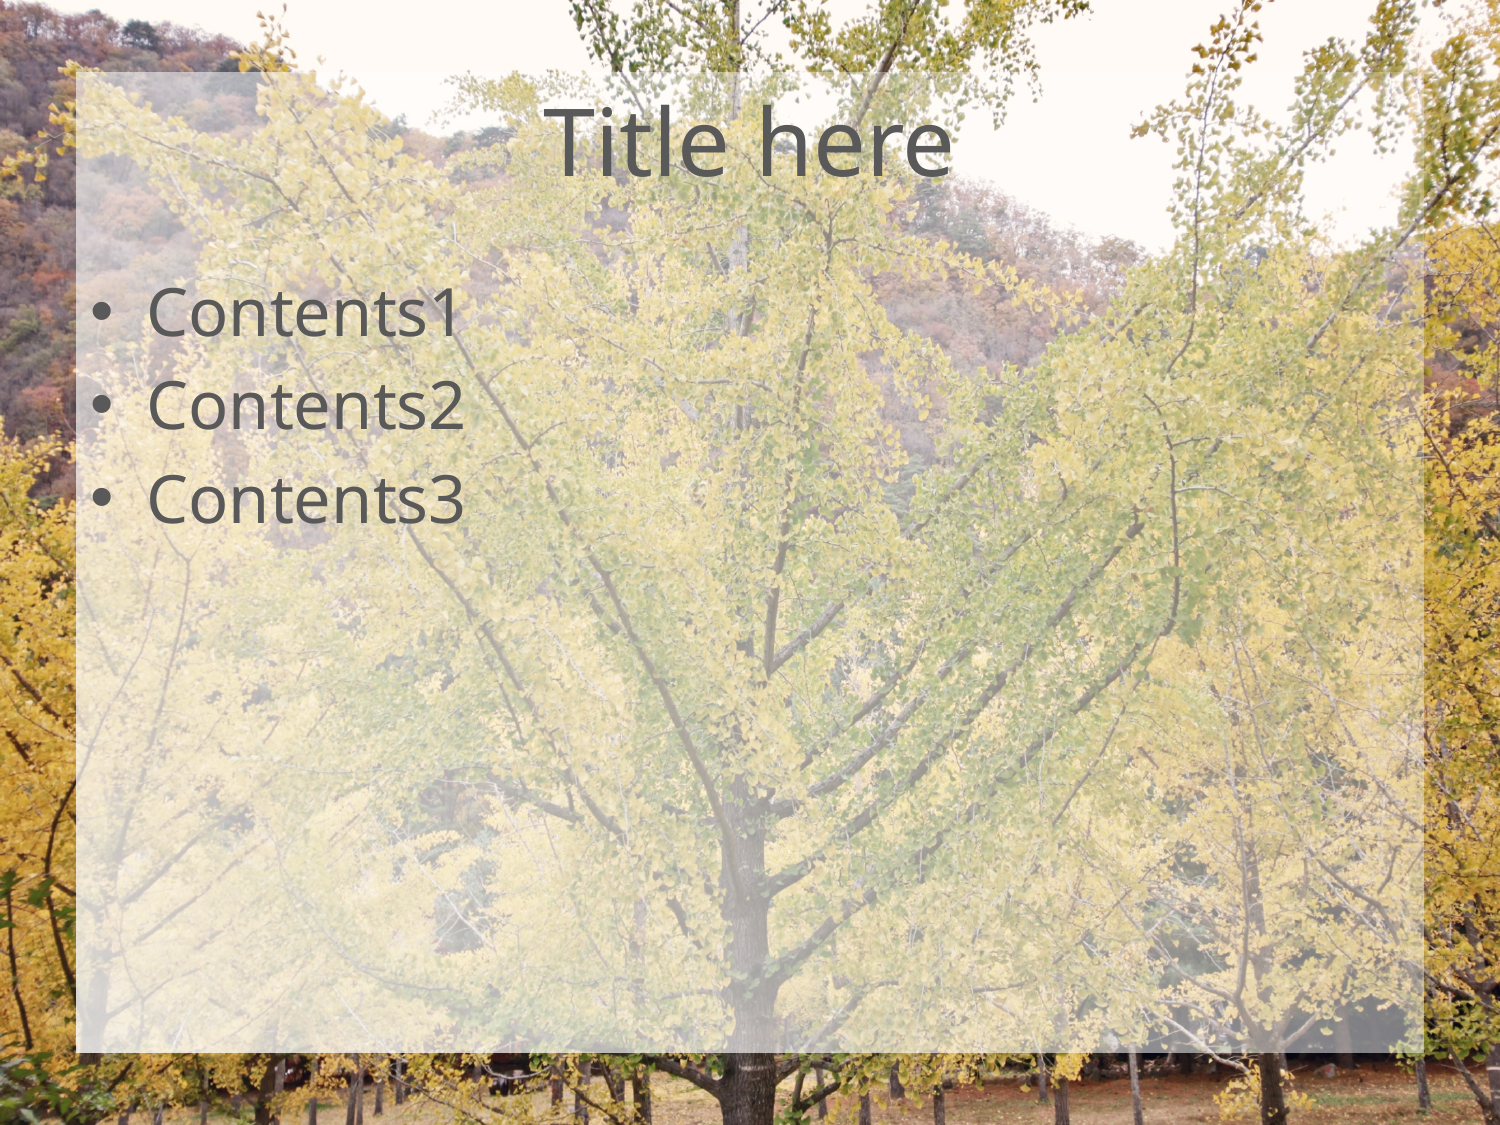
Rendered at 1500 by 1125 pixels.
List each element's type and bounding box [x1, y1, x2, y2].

text_box [0, 0, 1500, 1125]
